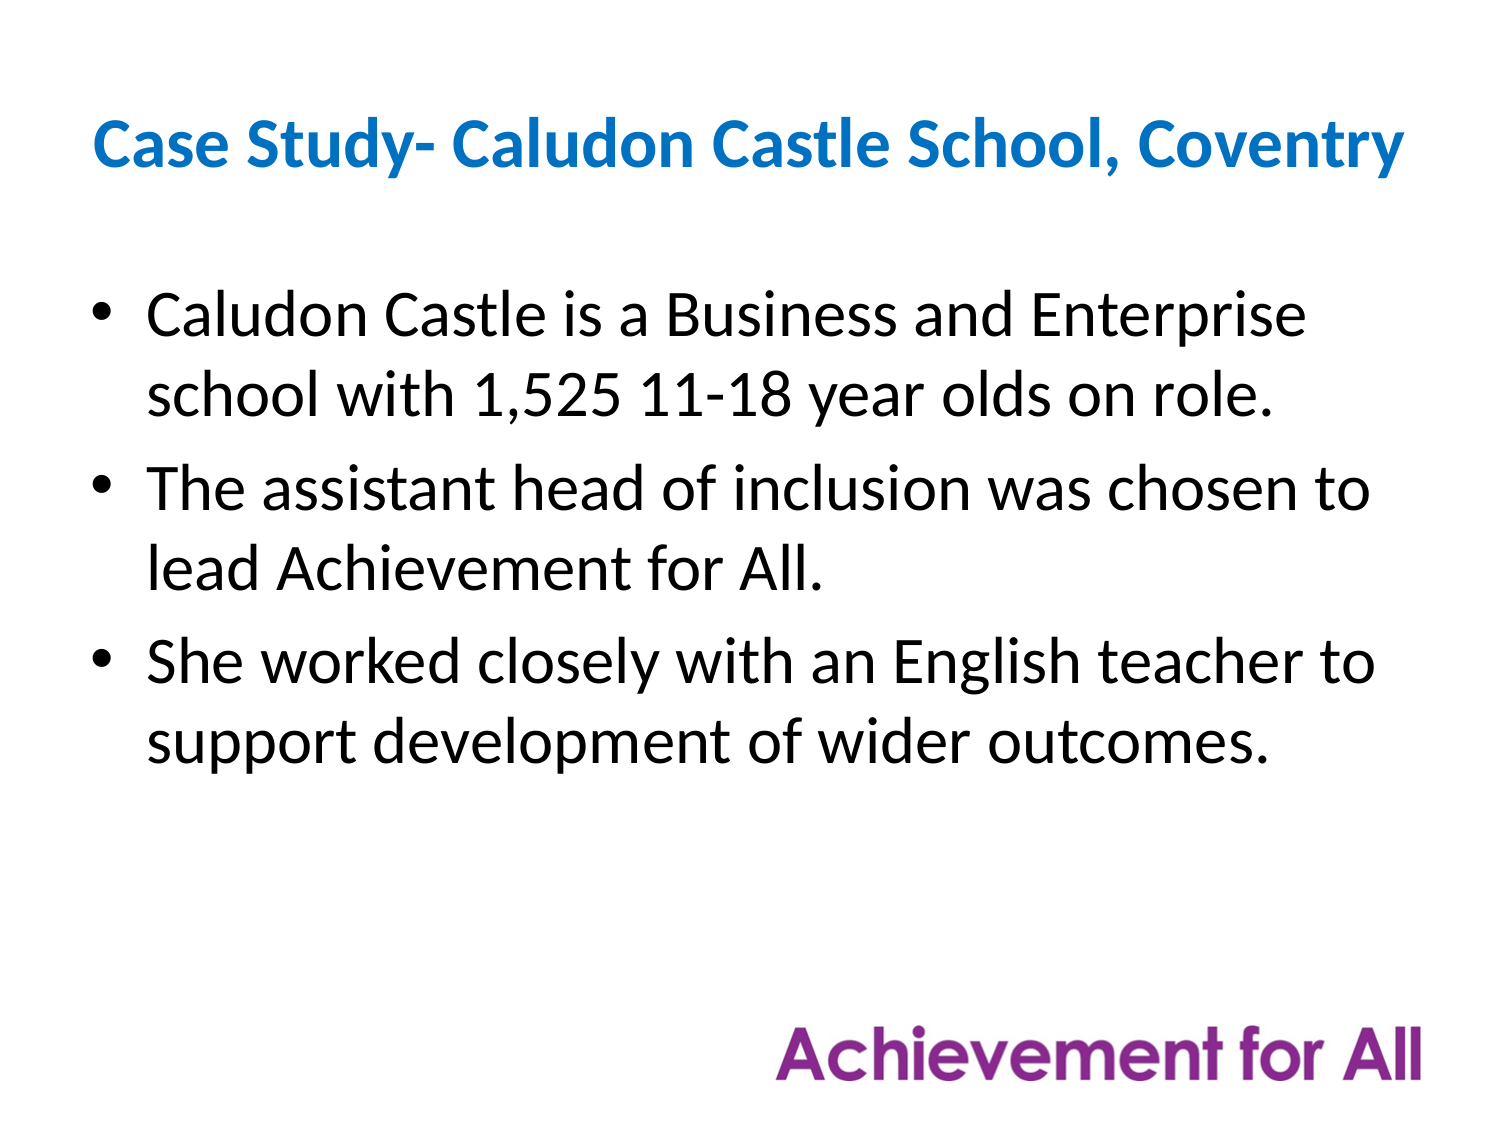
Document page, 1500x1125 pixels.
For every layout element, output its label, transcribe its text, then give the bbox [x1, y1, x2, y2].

title Case Study- Caludon Castle School, Coventry [74, 44, 1426, 233]
list Caludon Castle is a Business and Enterprise school with 1,525 11-18 year olds on role. The assistant head of inclusion was chosen to lead Achievement for All. She worked closely with an English teacher to support development of wider outcomes. [74, 262, 1426, 1006]
picture [773, 1023, 1424, 1081]
